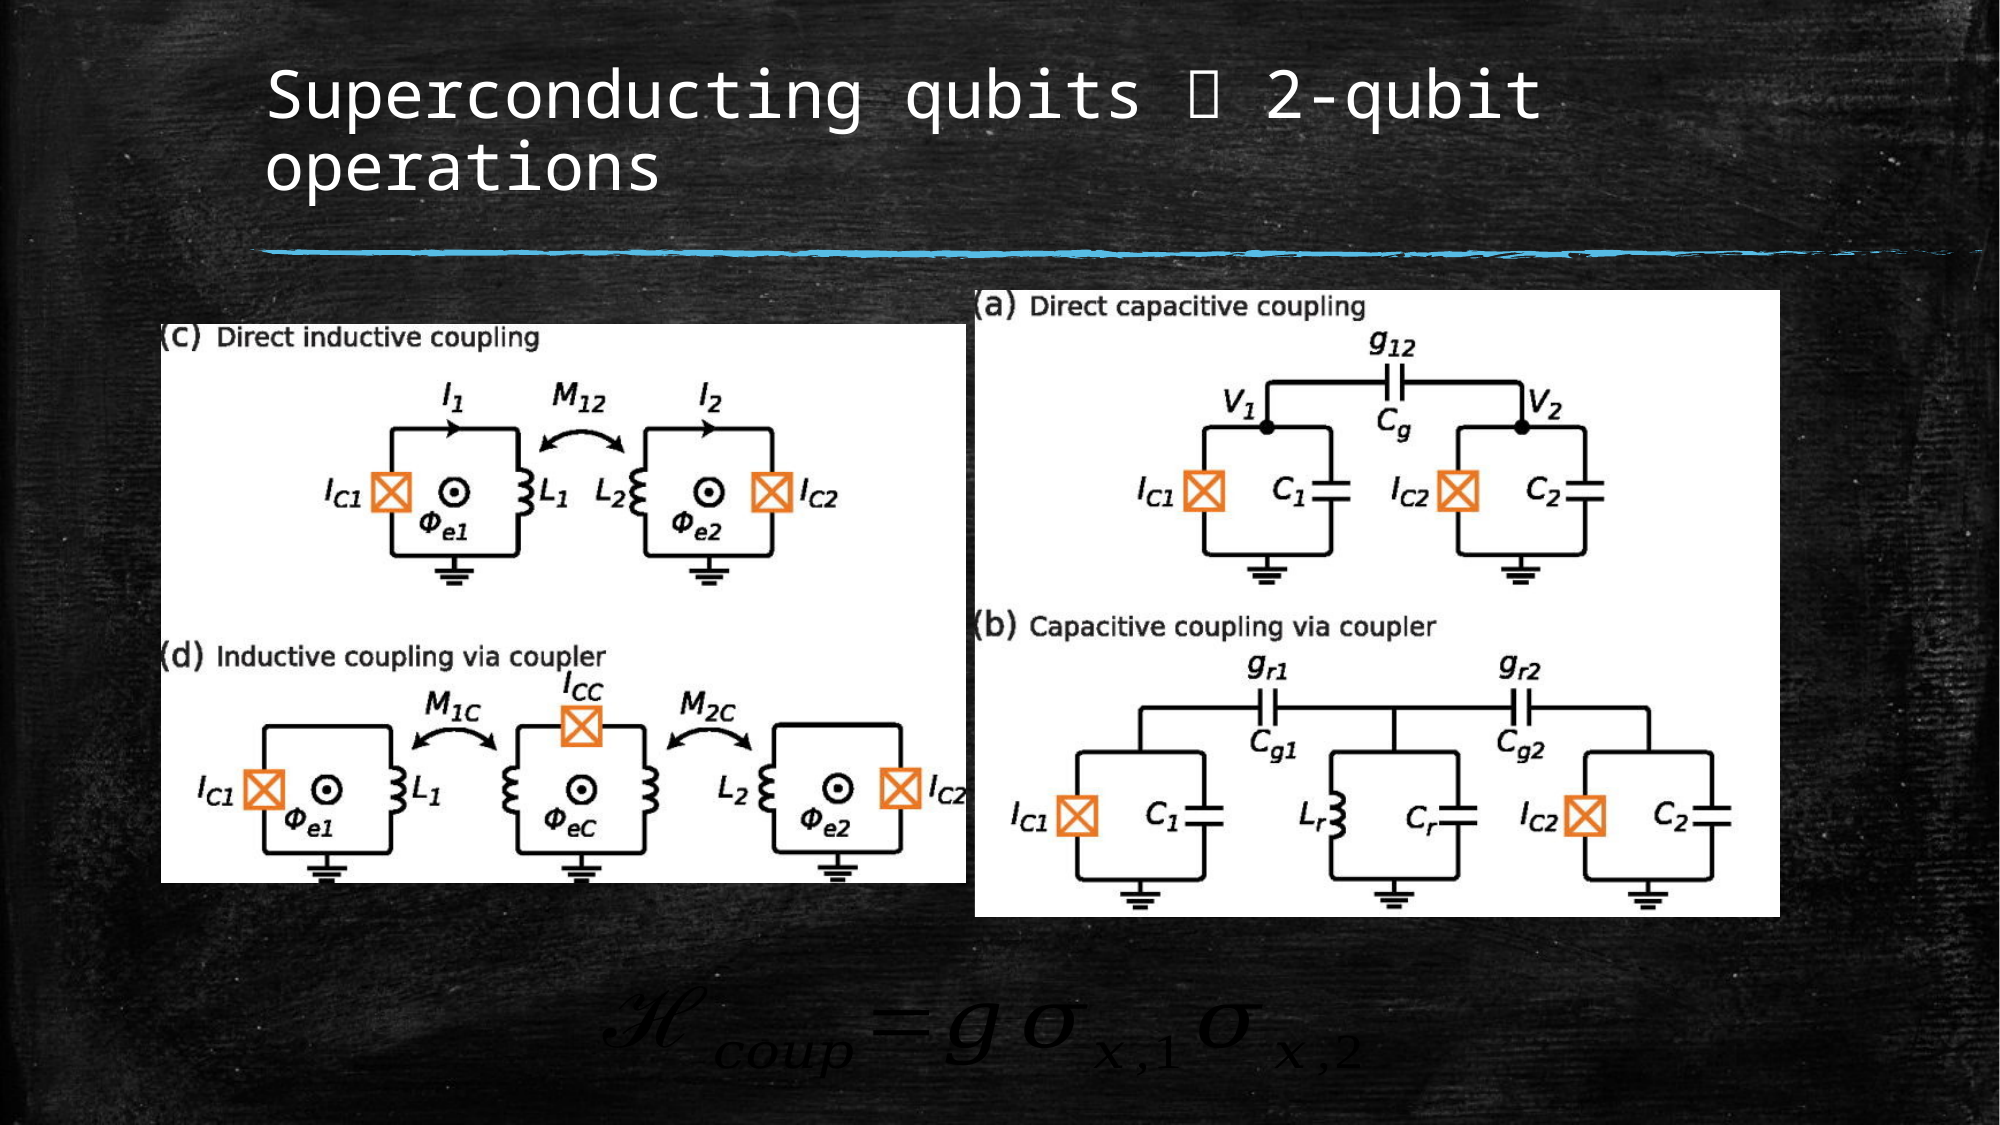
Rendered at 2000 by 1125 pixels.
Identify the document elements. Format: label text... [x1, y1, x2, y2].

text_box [160, 290, 1780, 917]
title Superconducting qubits  2-qubit operations [249, 45, 1910, 213]
